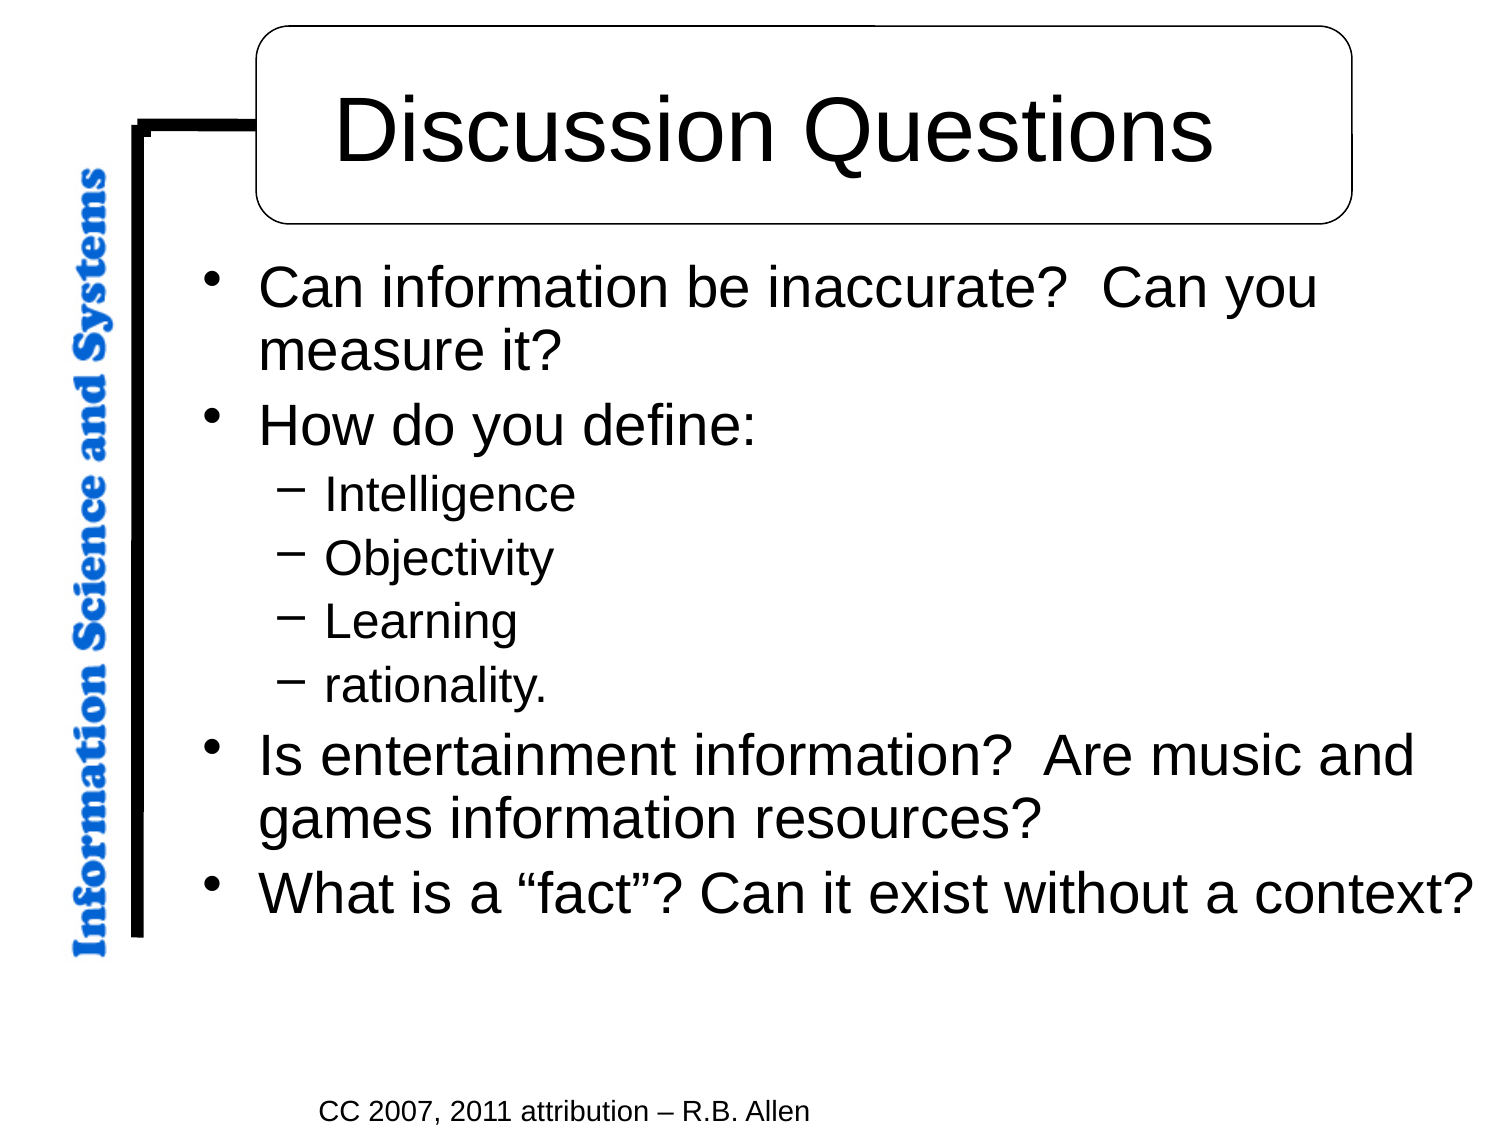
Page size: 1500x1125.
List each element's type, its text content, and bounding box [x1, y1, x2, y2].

picture [50, 137, 157, 996]
list Can information be inaccurate? Can you measure it? How do you define: Intelligence Objectivity Learning rationality. Is entertainment information? Are music and games information resources? What is a “fact”? Can it exist without a context? [187, 249, 1500, 1050]
footer CC 2007, 2011 attribution – R.B. Allen [149, 1084, 988, 1125]
title Discussion Questions [99, 62, 1450, 250]
